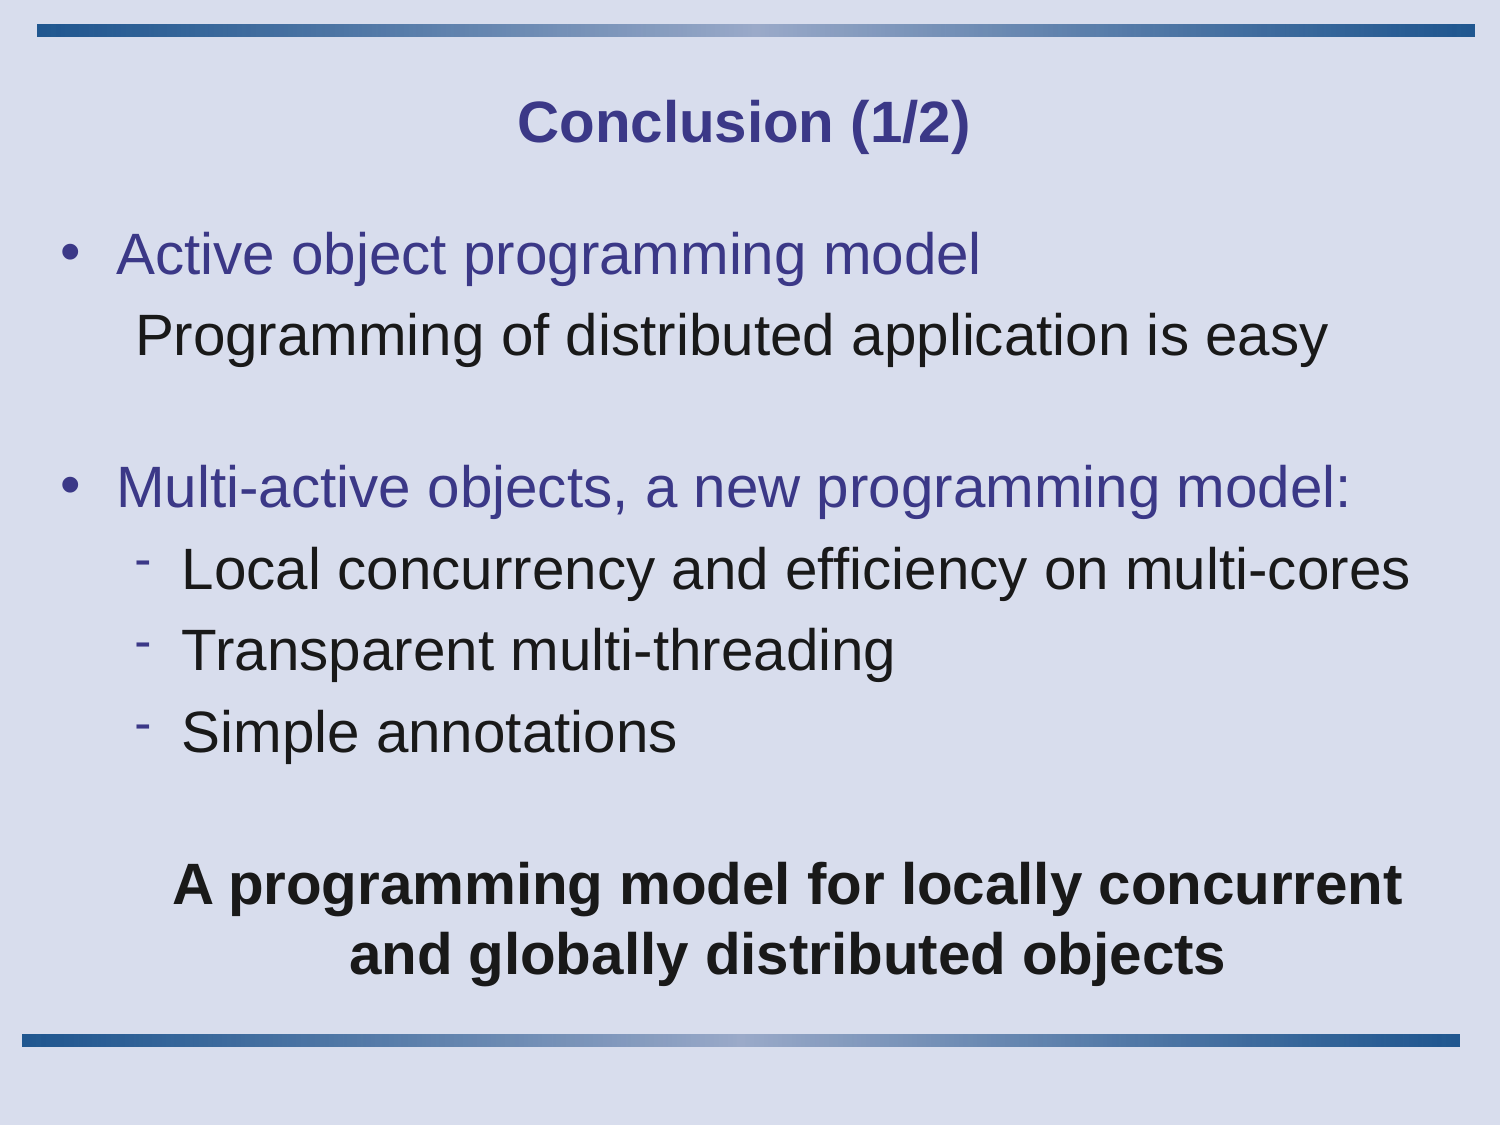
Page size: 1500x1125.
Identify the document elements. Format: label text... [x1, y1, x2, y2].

title Conclusion (1/2) [66, 50, 1423, 188]
list Active object programming model Programming of distributed application is easy Multi-active objects, a new programming model: Local concurrency and efficiency on multi-cores Transparent multi-threading Simple annotations A programming model for locally concurrent and globally distributed objects [45, 208, 1457, 959]
